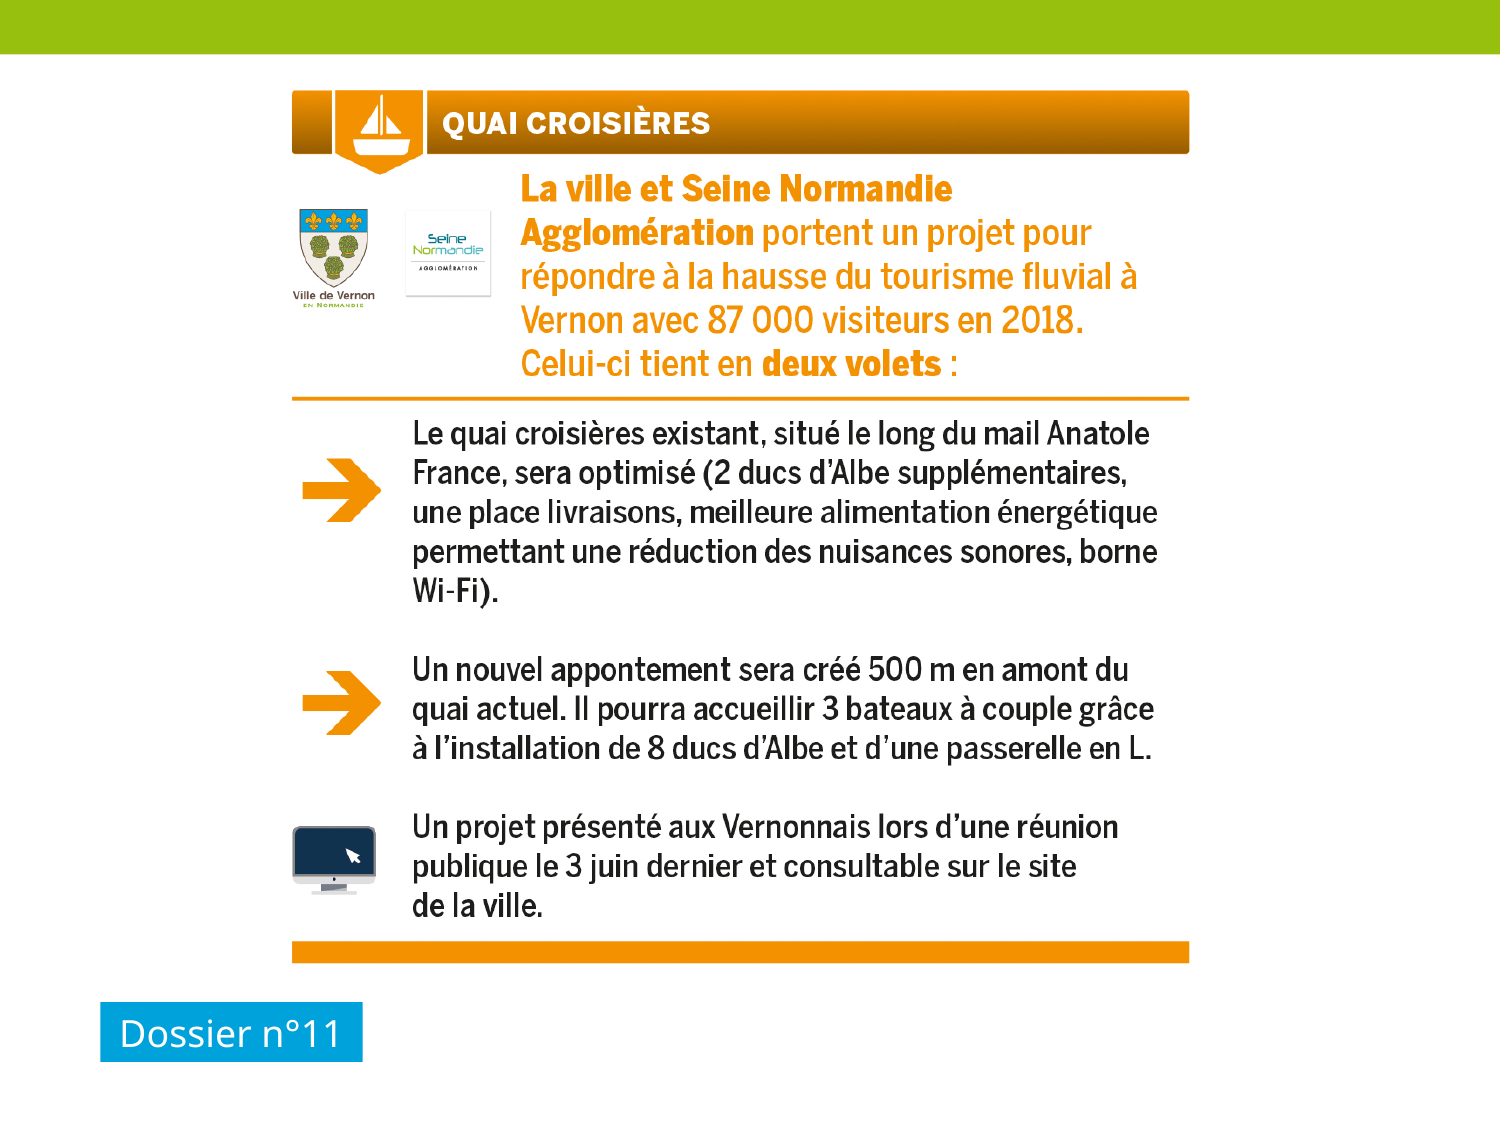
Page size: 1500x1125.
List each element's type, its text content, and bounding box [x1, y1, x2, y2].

picture [257, 61, 1242, 1003]
text_box [0, 0, 1500, 55]
text_box Dossier n°11 [100, 1002, 363, 1062]
